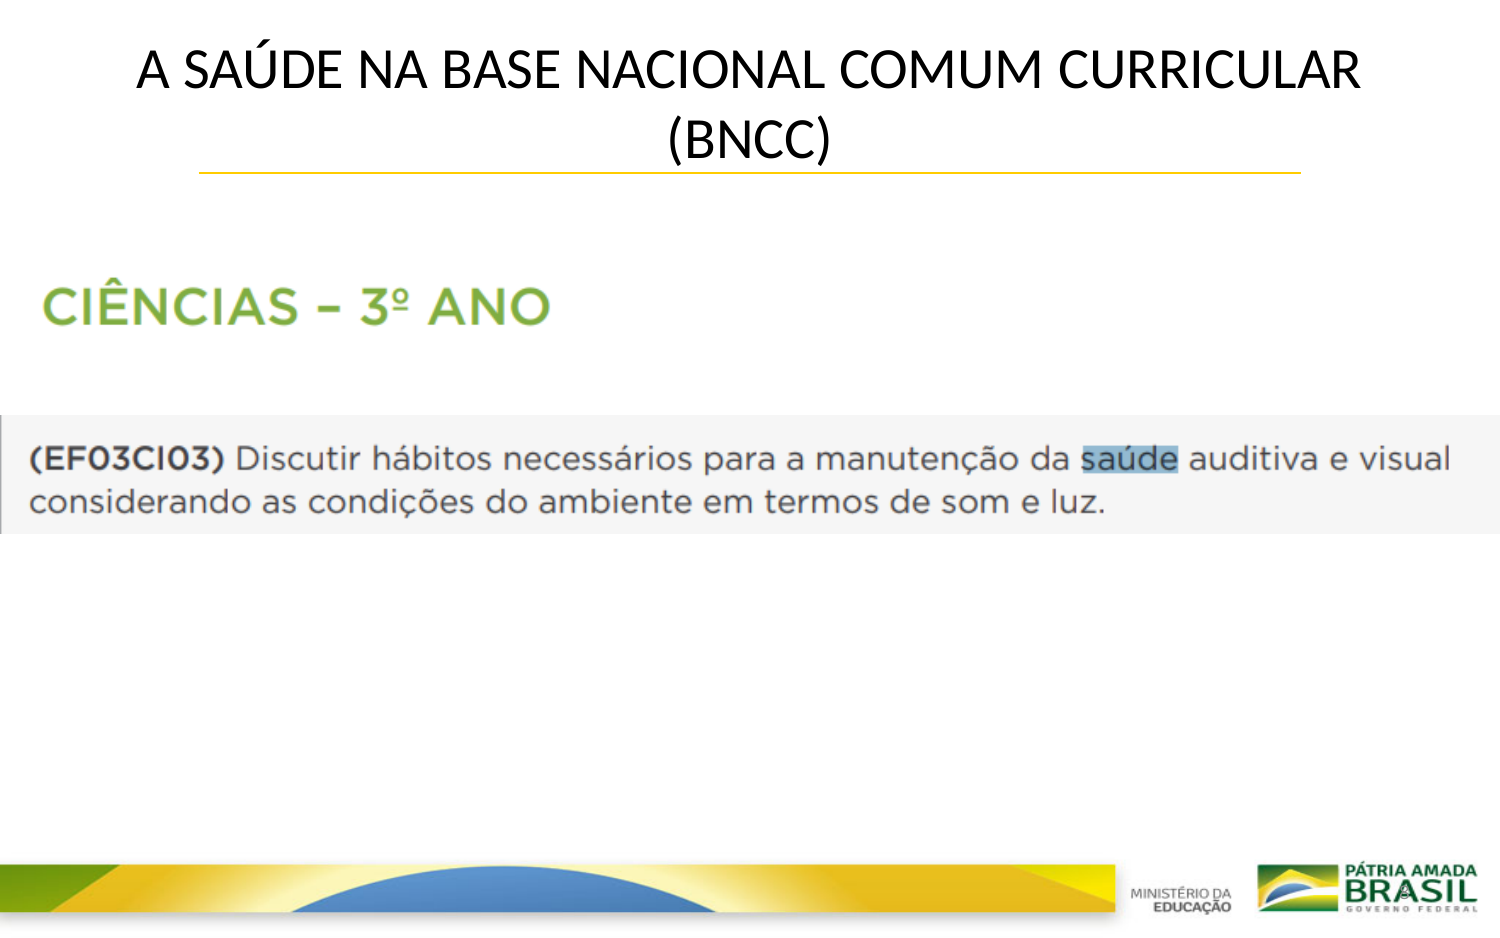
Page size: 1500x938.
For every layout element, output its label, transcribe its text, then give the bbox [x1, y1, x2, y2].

picture [0, 0, 1500, 938]
slide_number 8 [1074, 868, 1425, 919]
title A saúde na BASE NACIONAL COMUM CURRICULAR (BNCC) [75, 22, 1425, 179]
